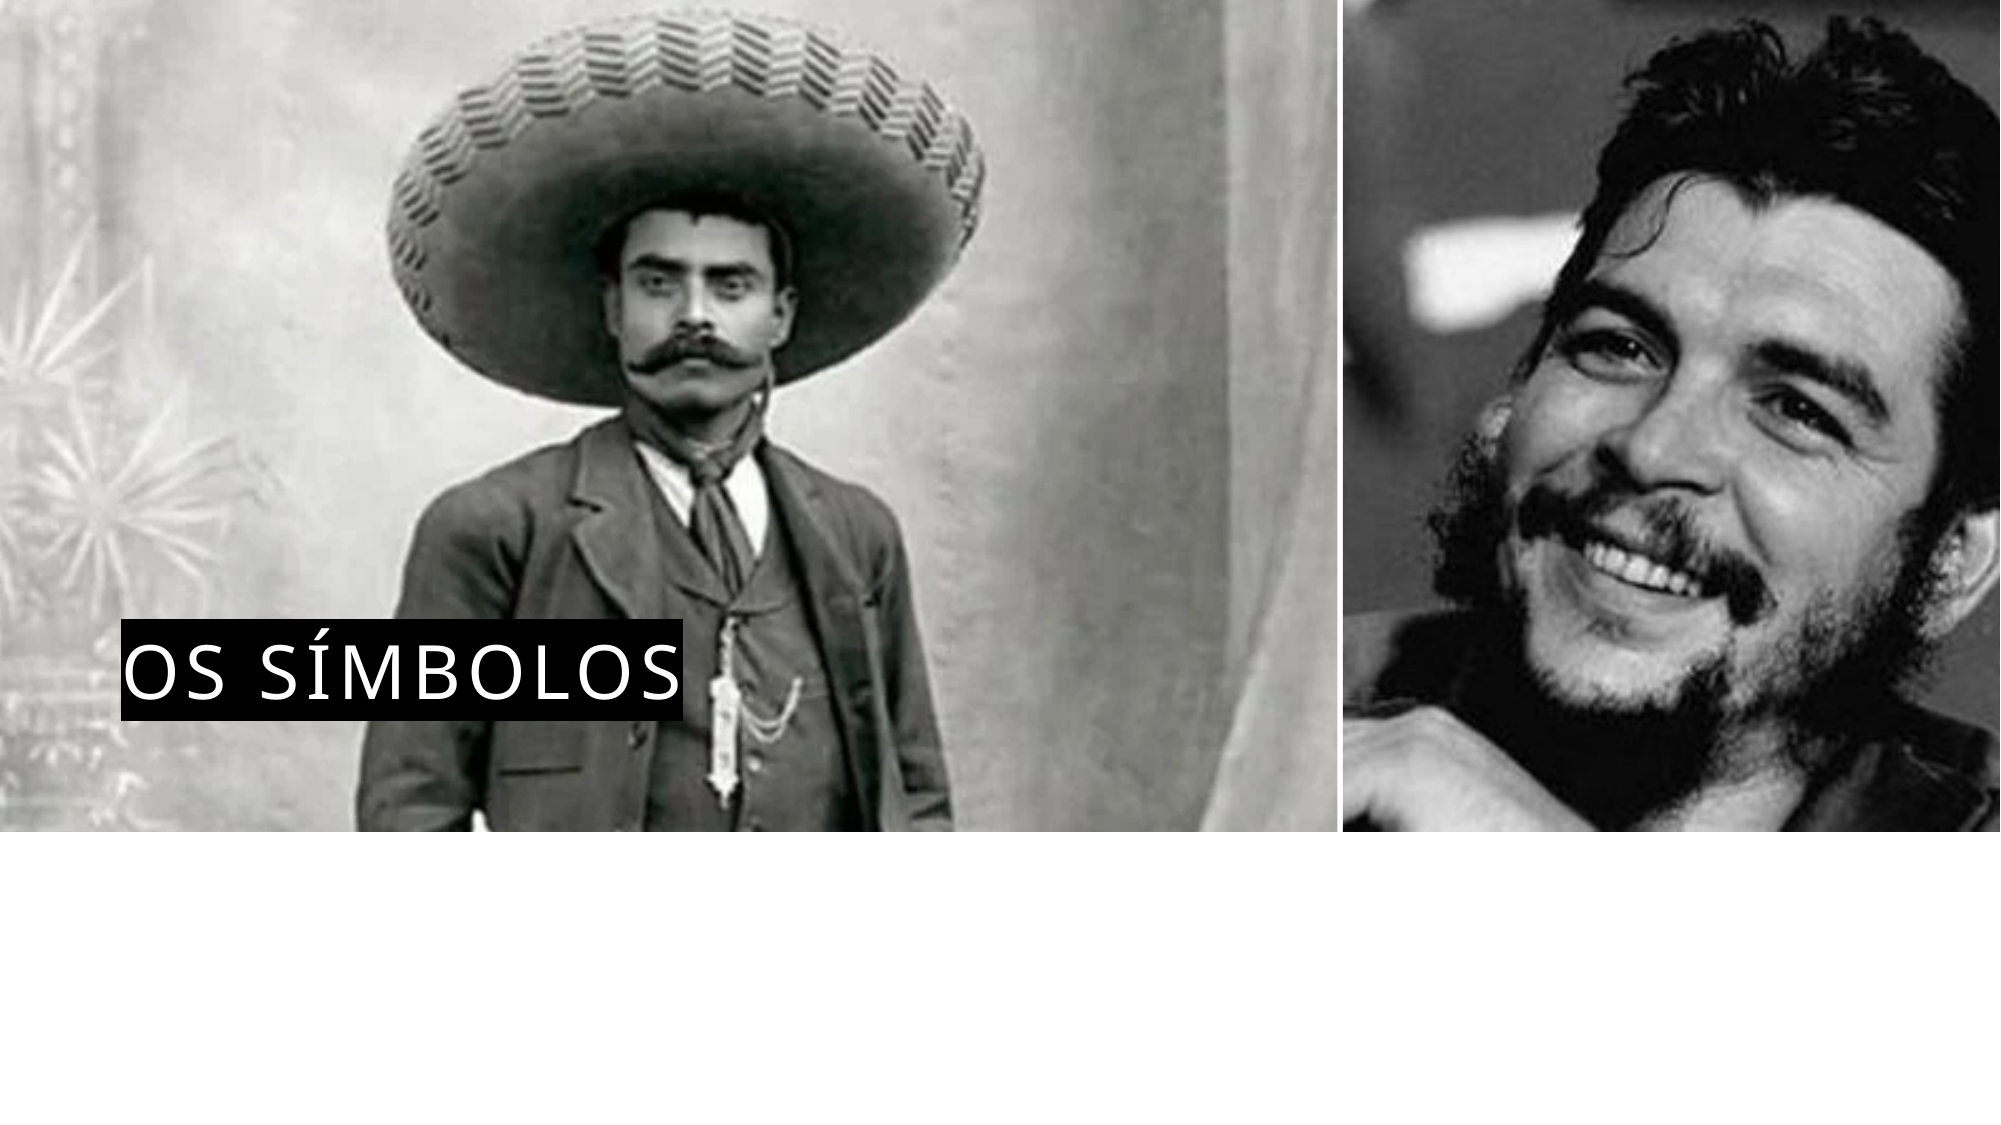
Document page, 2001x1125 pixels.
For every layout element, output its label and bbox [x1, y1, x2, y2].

picture [0, 0, 1338, 832]
text_box [0, 0, 2000, 1125]
picture [1342, 0, 2000, 832]
